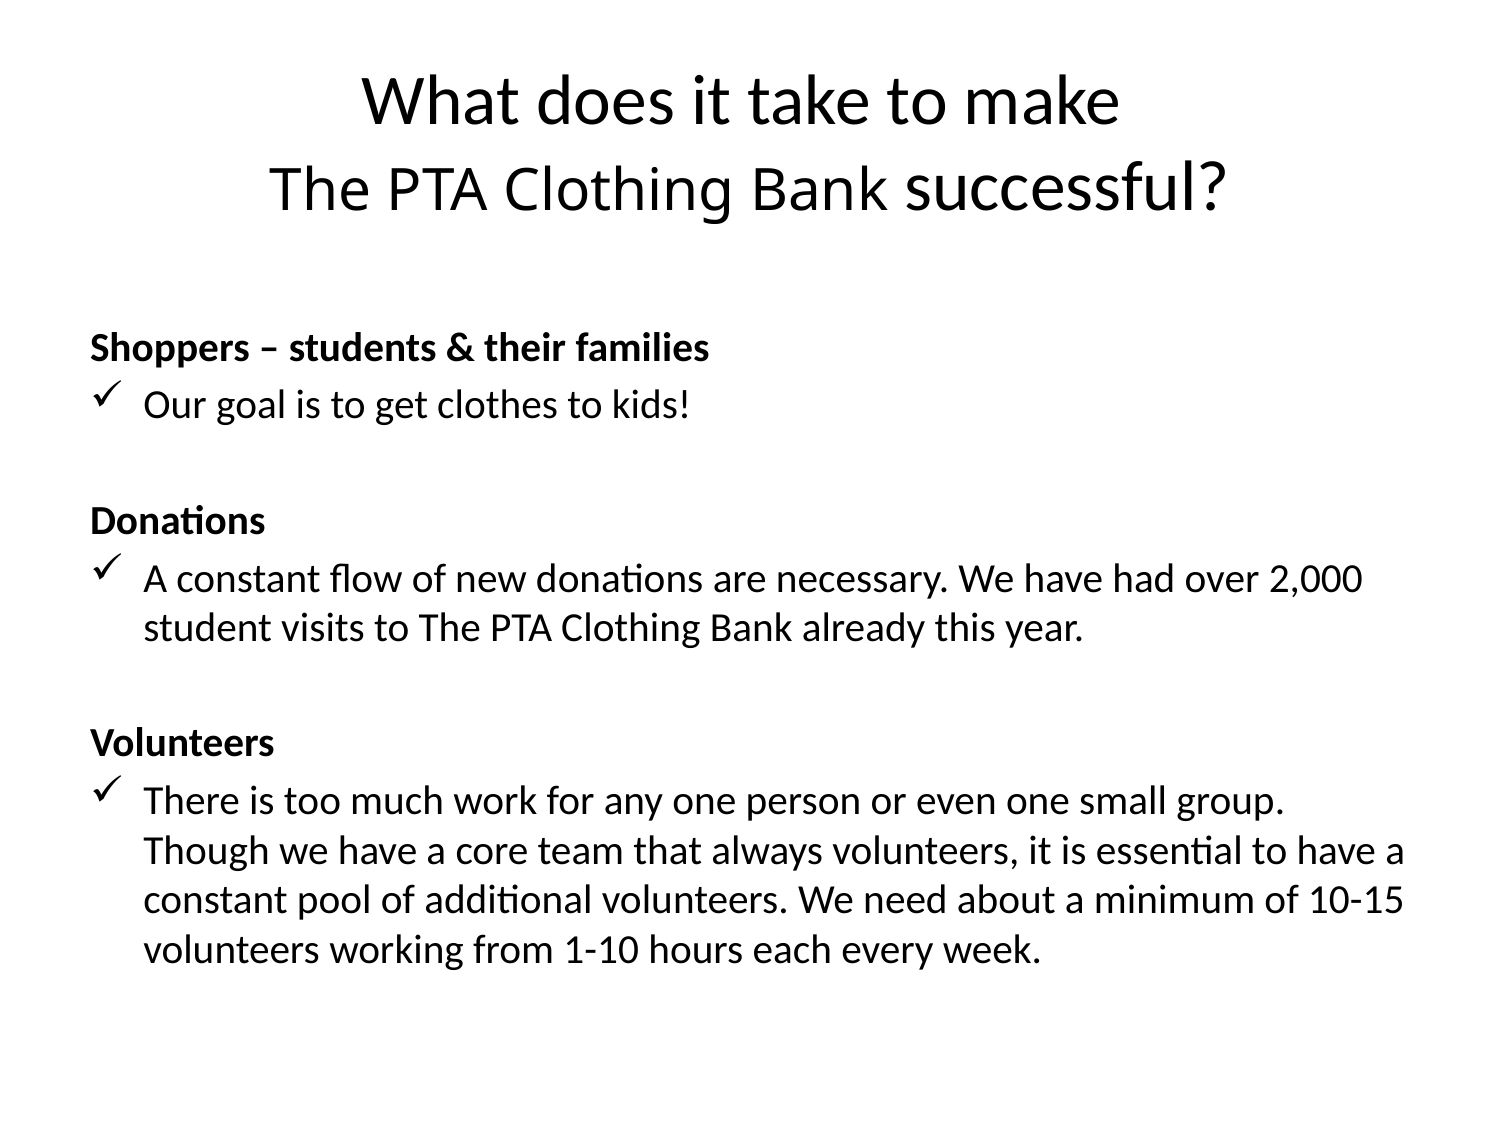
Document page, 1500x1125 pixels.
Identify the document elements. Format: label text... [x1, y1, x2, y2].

list Shoppers – students & their families Our goal is to get clothes to kids! Donations A constant flow of new donations are necessary. We have had over 2,000 student visits to The PTA Clothing Bank already this year. Volunteers There is too much work for any one person or even one small group. Though we have a core team that always volunteers, it is essential to have a constant pool of additional volunteers. We need about a minimum of 10-15 volunteers working from 1-10 hours each every week. [75, 312, 1425, 1005]
title What does it take to make The PTA Clothing Bank successful? [75, 45, 1425, 233]
